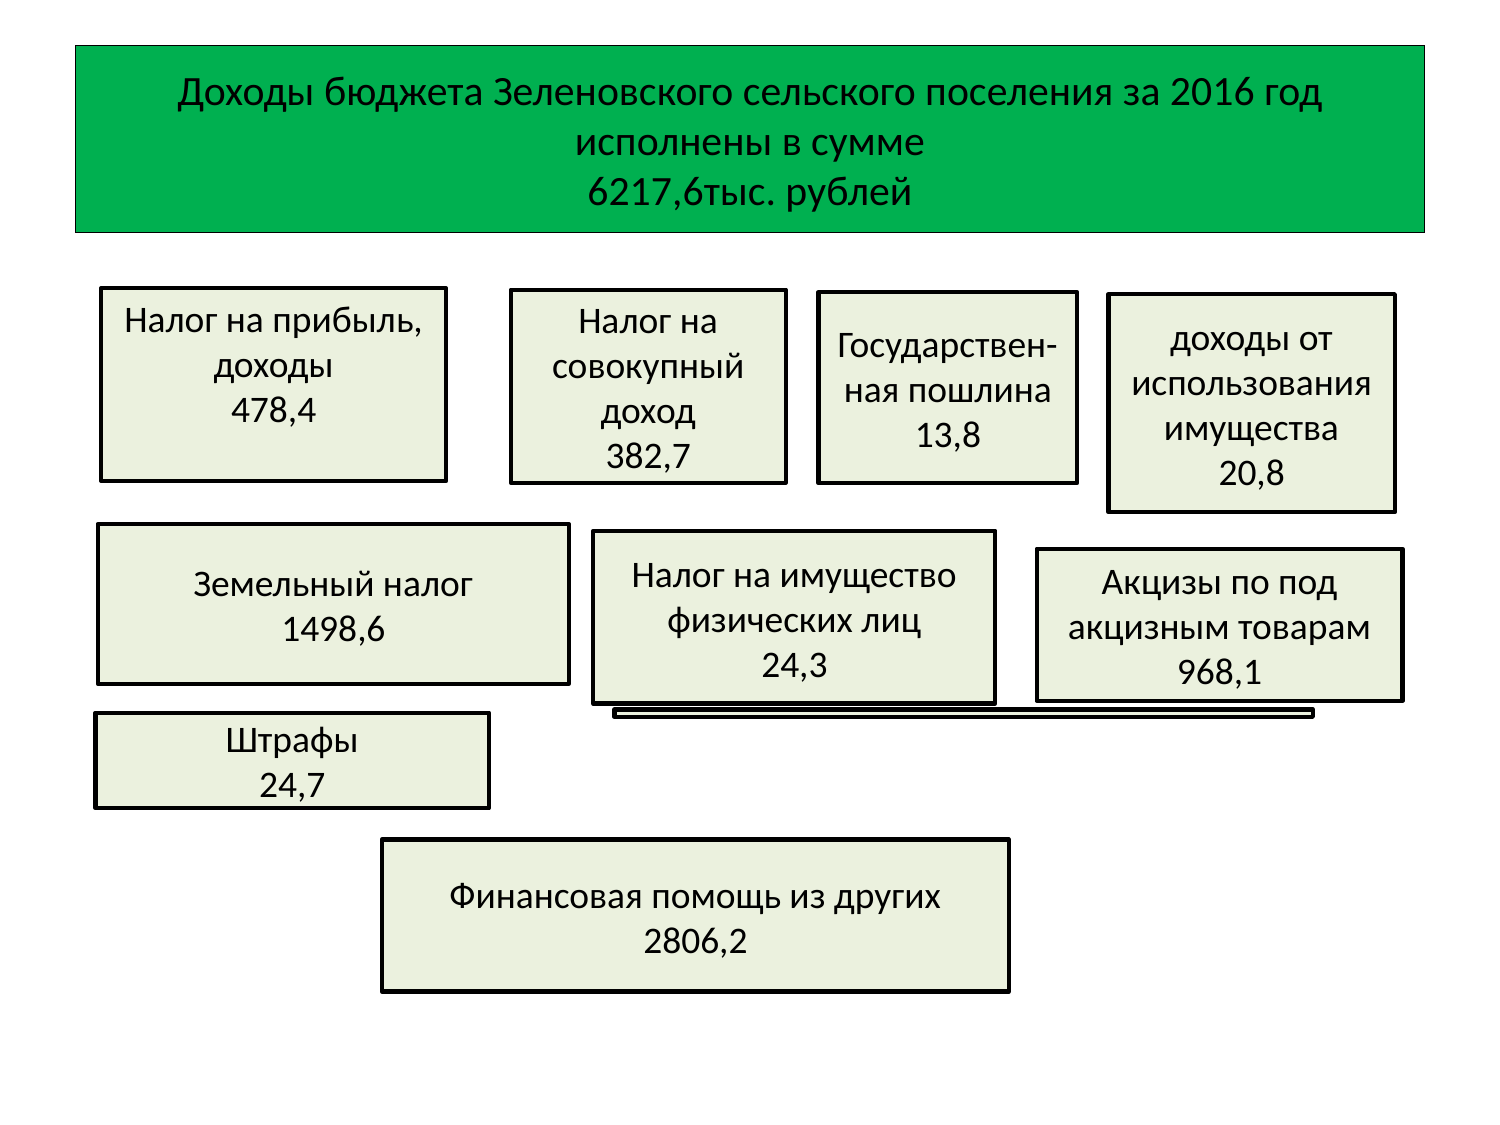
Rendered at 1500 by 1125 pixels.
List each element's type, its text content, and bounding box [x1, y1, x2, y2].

text_box [612, 707, 1315, 719]
title Доходы бюджета Зеленовского сельского поселения за 2016 год исполнены в сумме 6217,6тыс. рублей [75, 45, 1425, 233]
text_box Налог на совокупный доход 382,7 [509, 288, 788, 485]
text_box Штрафы 24,7 [93, 711, 491, 810]
text_box Налог на прибыль, доходы 478,4 [99, 286, 448, 483]
text_box Акцизы по под акцизным товарам 968,1 [1035, 547, 1405, 703]
text_box доходы от использования имущества 20,8 [1106, 292, 1397, 514]
text_box Налог на имущество физических лиц 24,3 [591, 529, 997, 706]
text_box Финансовая помощь из других 2806,2 [380, 837, 1011, 994]
text_box Государствен- ная пошлина 13,8 [816, 290, 1079, 485]
text_box Земельный налог 1498,6 [96, 522, 571, 686]
